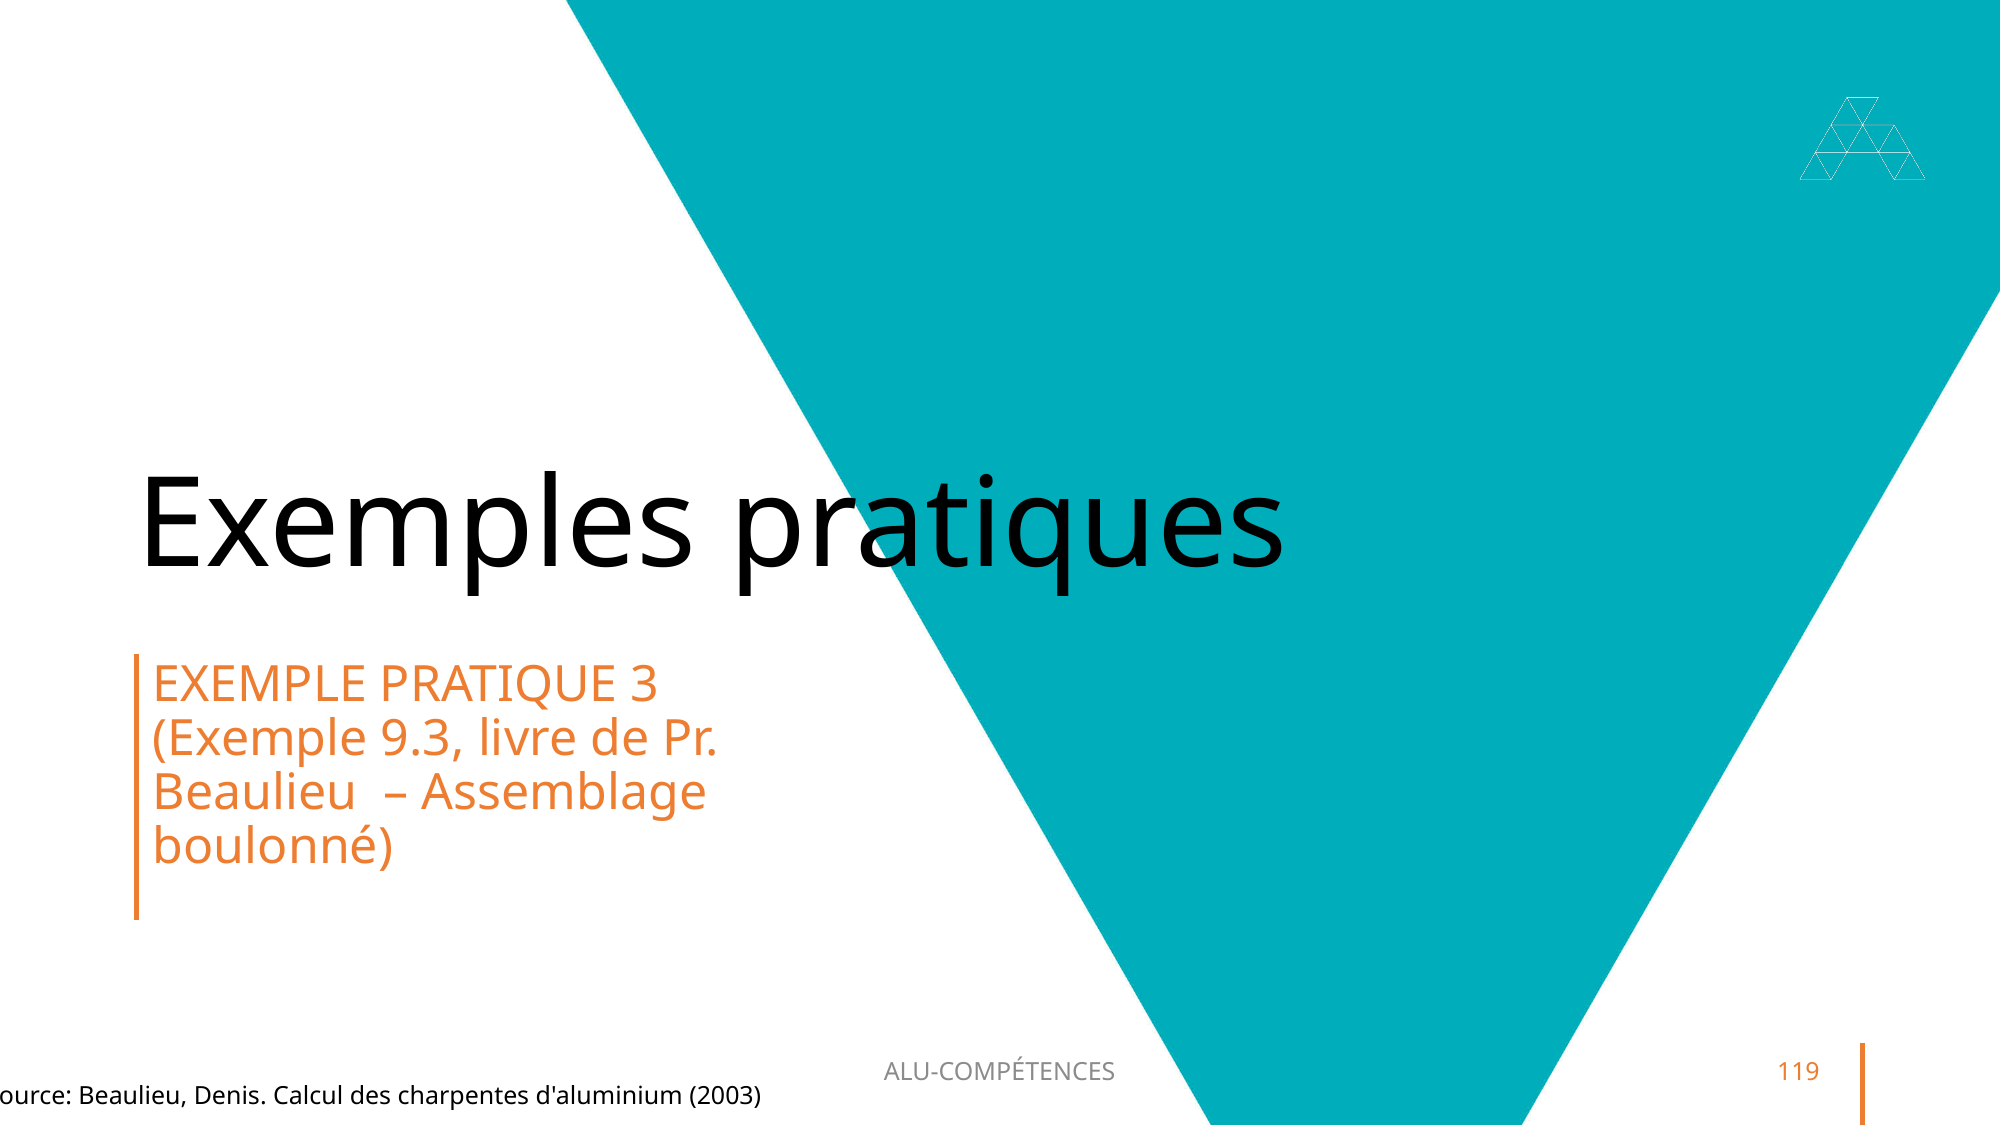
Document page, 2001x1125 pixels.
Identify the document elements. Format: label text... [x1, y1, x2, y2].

picture [0, 0, 2000, 1125]
slide_number 119 [1412, 1042, 1835, 1103]
text_box Source: Beaulieu, Denis. Calcul des charpentes d'aluminium (2003) [0, 1071, 778, 1117]
title Exemples pratiques [136, 126, 1862, 594]
footer ALU-COMPÉTENCES [662, 1042, 1338, 1103]
list Exemple pratique 3 (Exemple 9.3, livre de Pr. Beaulieu – Assemblage boulonné) [152, 658, 757, 905]
